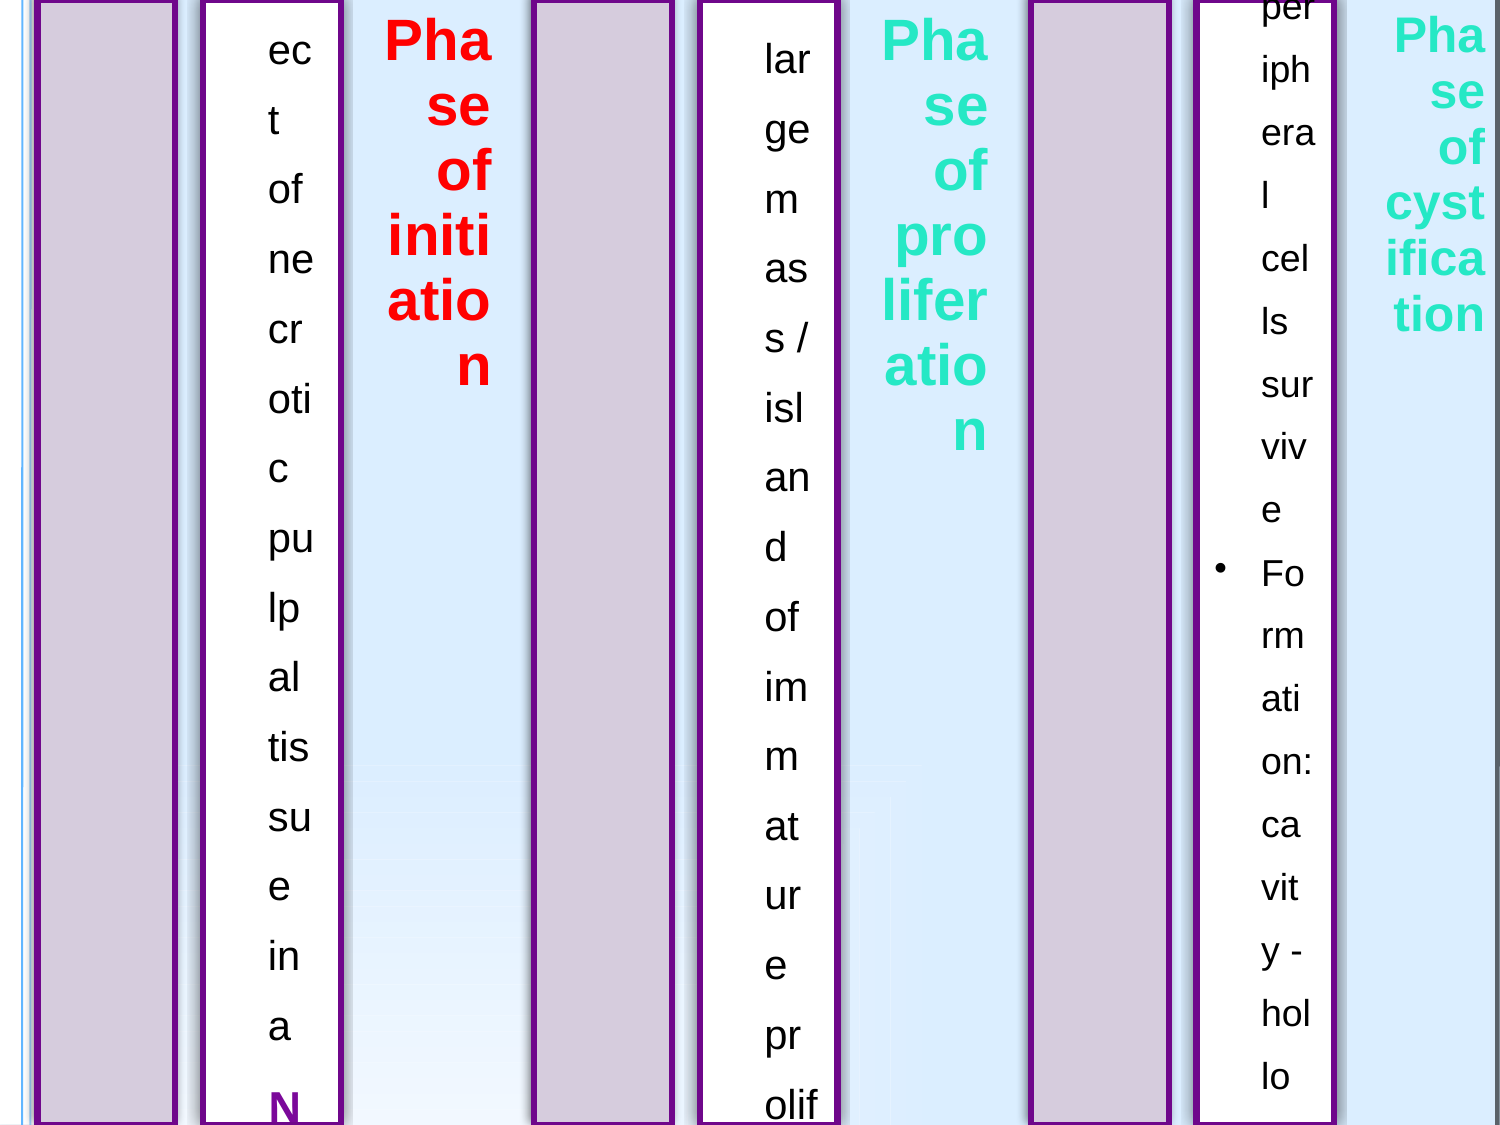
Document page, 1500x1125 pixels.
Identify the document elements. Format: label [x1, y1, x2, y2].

text_box [37, 0, 1500, 1125]
